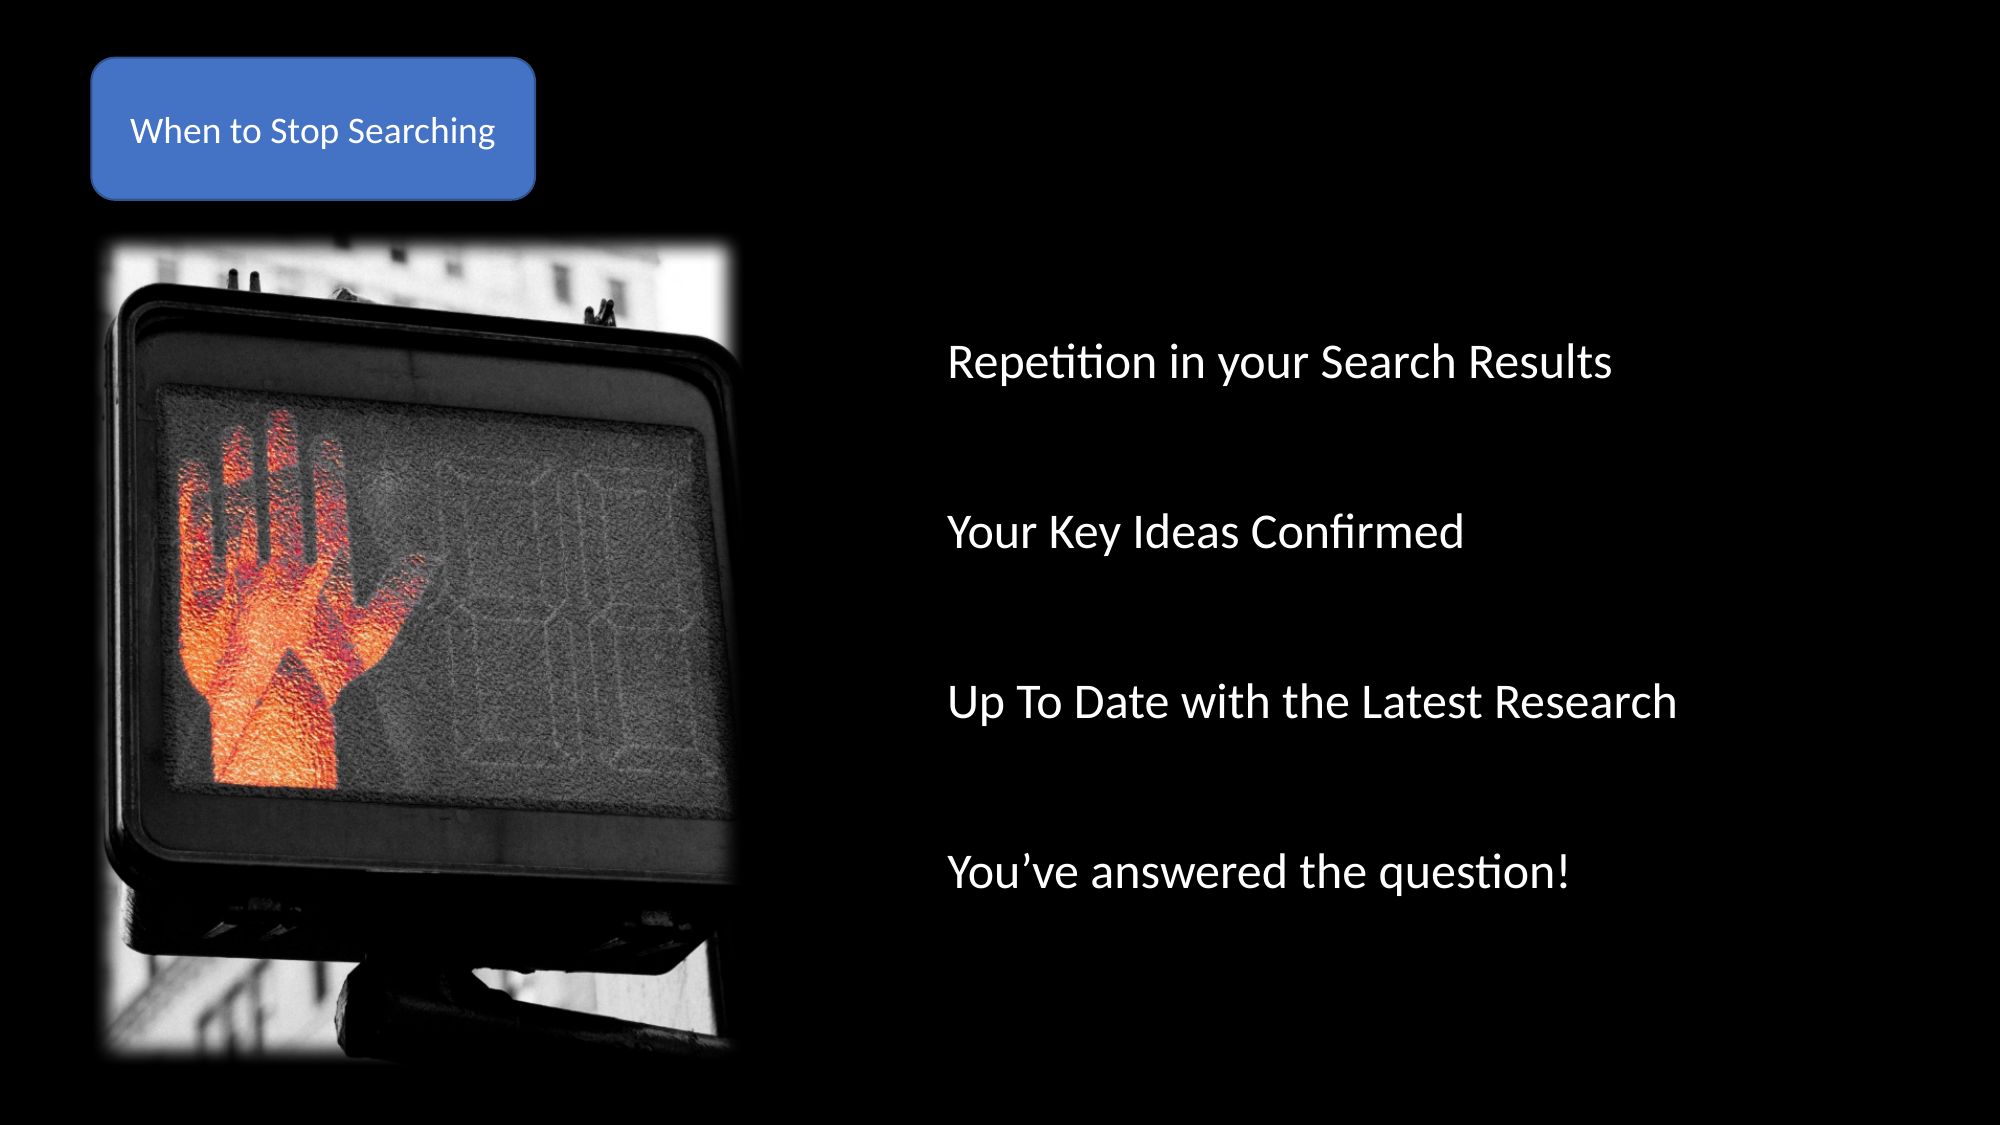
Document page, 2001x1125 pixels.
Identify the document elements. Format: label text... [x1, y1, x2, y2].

text_box When to Stop Searching [90, 56, 537, 201]
picture [91, 229, 745, 1068]
text_box You’ve answered the question! [932, 831, 1658, 906]
text_box Repetition in your Search Results [932, 321, 1693, 396]
text_box Your Key Ideas Confirmed [932, 491, 1610, 566]
text_box Up To Date with the Latest Research [932, 661, 1819, 736]
